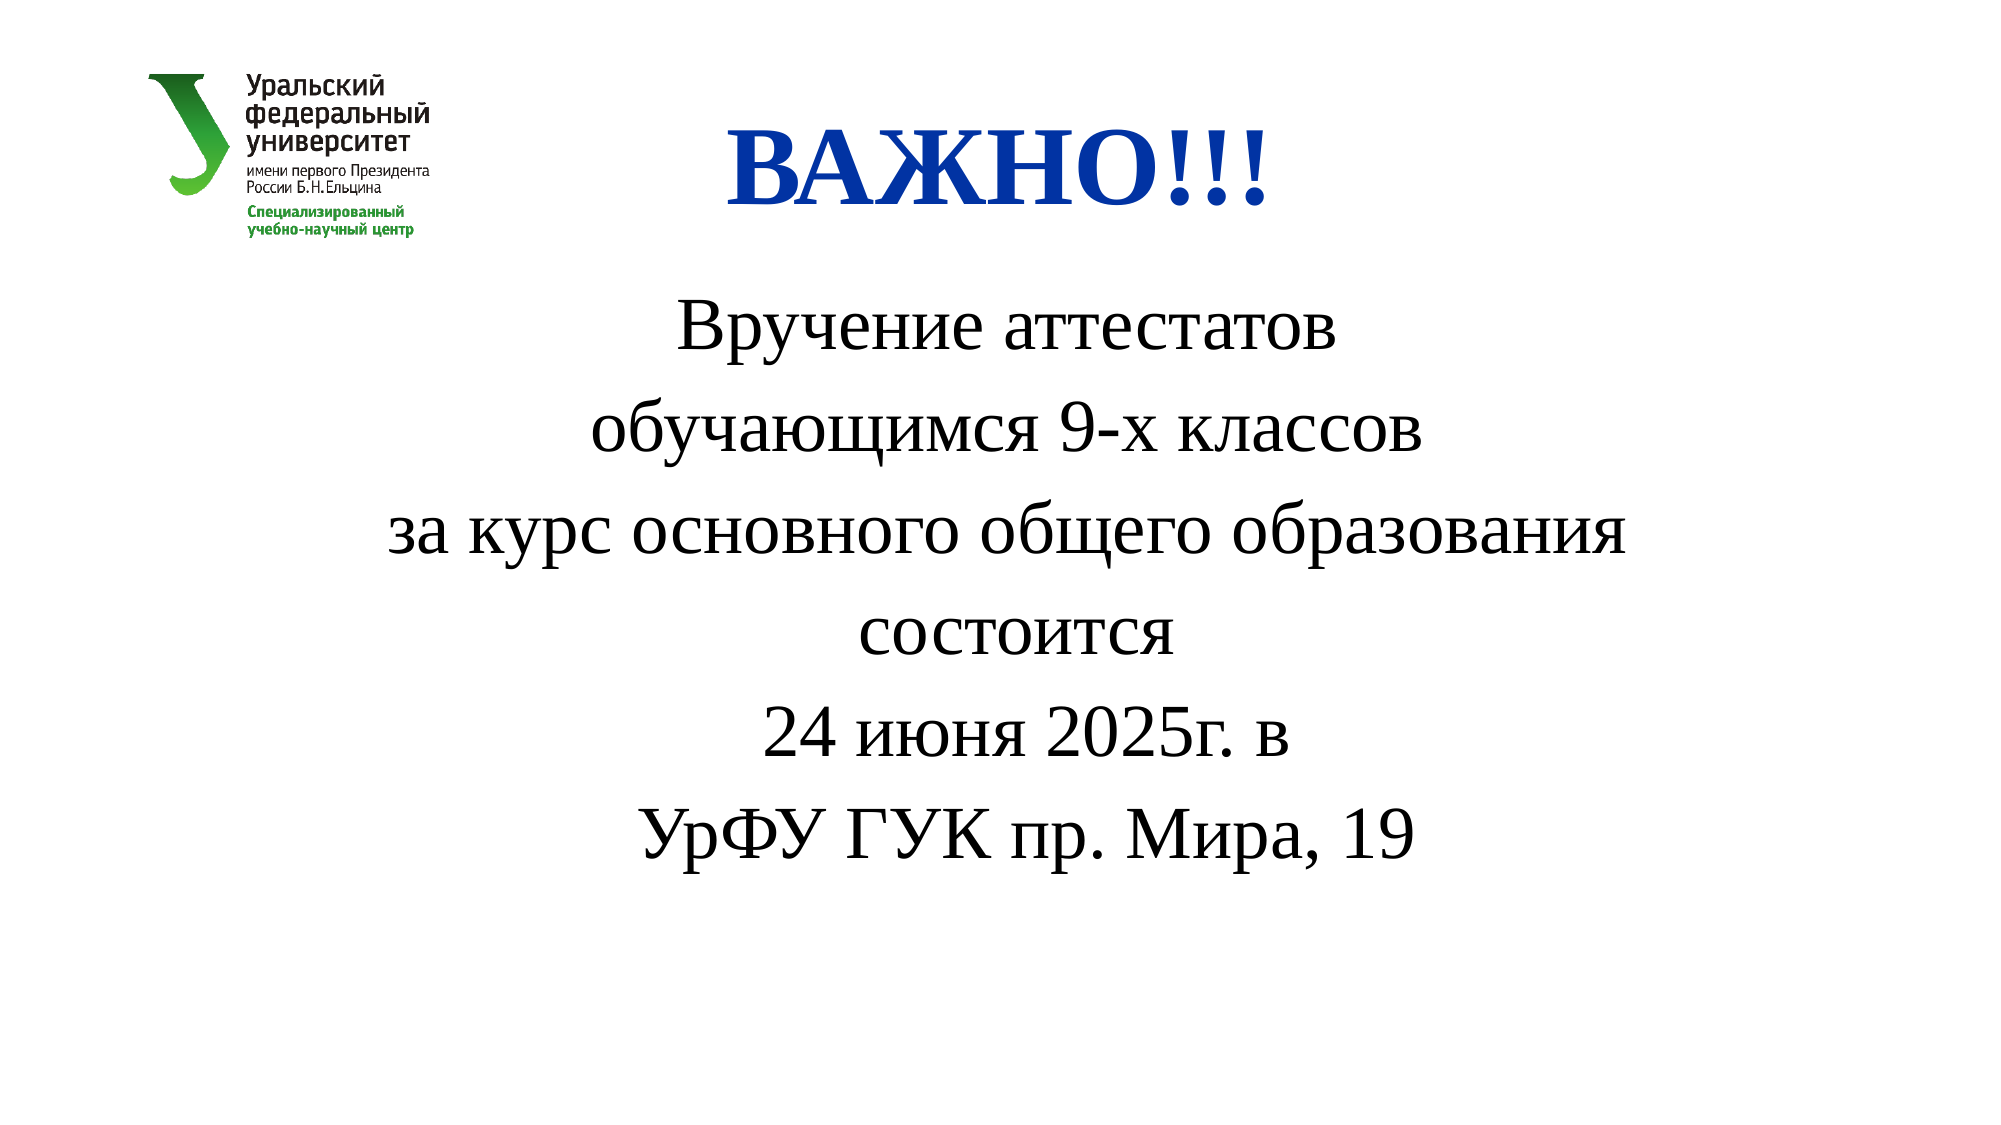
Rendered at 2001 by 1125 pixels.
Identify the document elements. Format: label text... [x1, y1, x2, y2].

list Вручение аттестатов обучающимся 9-х классов за курс основного общего образования состоится 24 июня 2025г. в УрФУ ГУК пр. Мира, 19 [69, 277, 1965, 1066]
picture [137, 49, 440, 263]
title ВАЖНО!!! [137, 59, 1863, 277]
